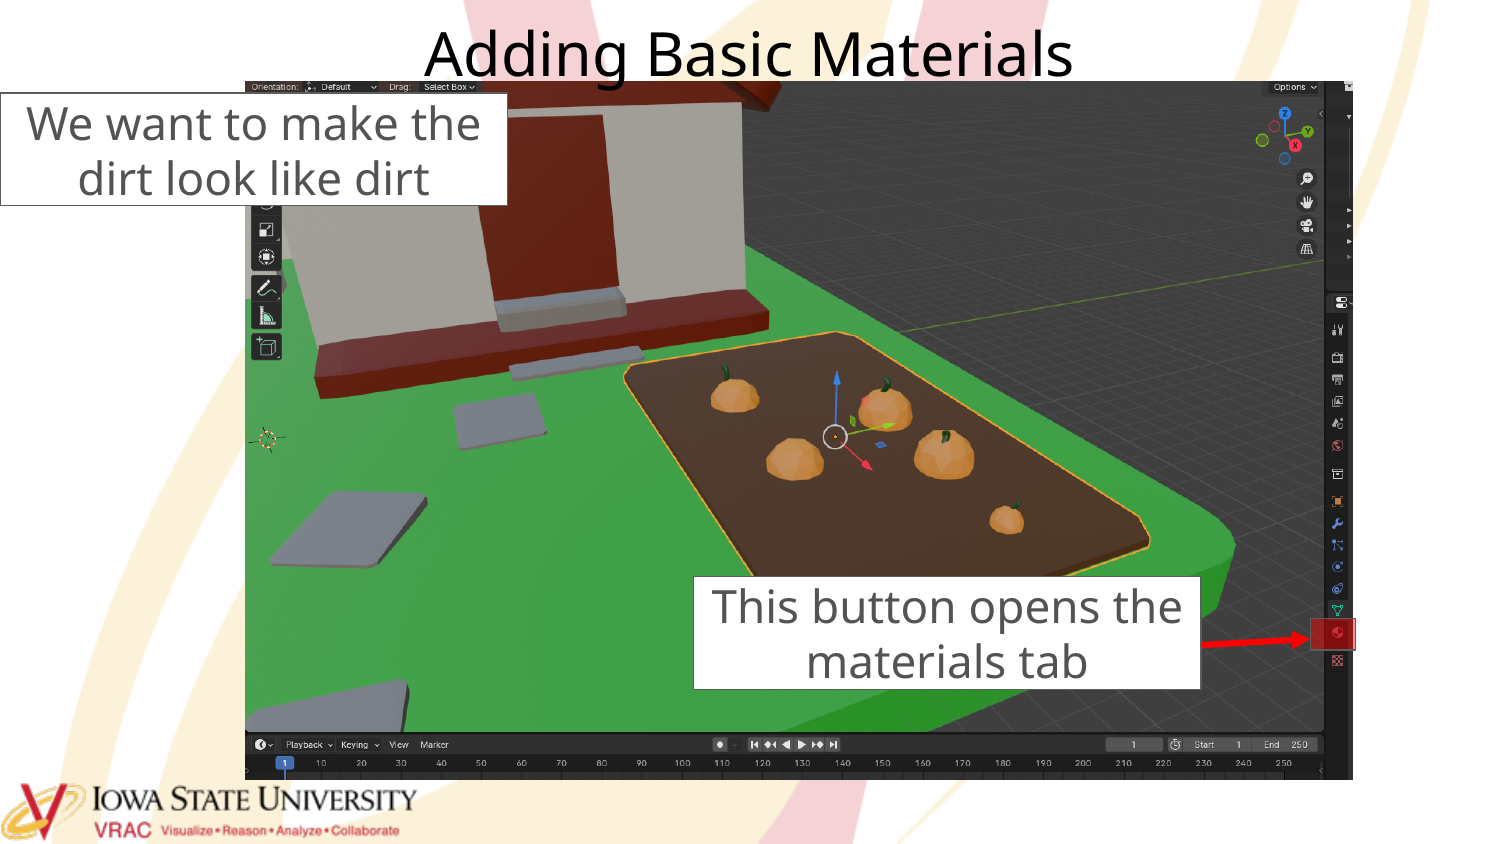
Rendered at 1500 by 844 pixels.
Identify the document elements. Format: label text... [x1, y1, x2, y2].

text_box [1200, 638, 1311, 646]
picture [0, 81, 1354, 844]
title Adding Basic Materials [217, 0, 1283, 92]
text_box We want to make the dirt look like dirt [0, 92, 245, 206]
